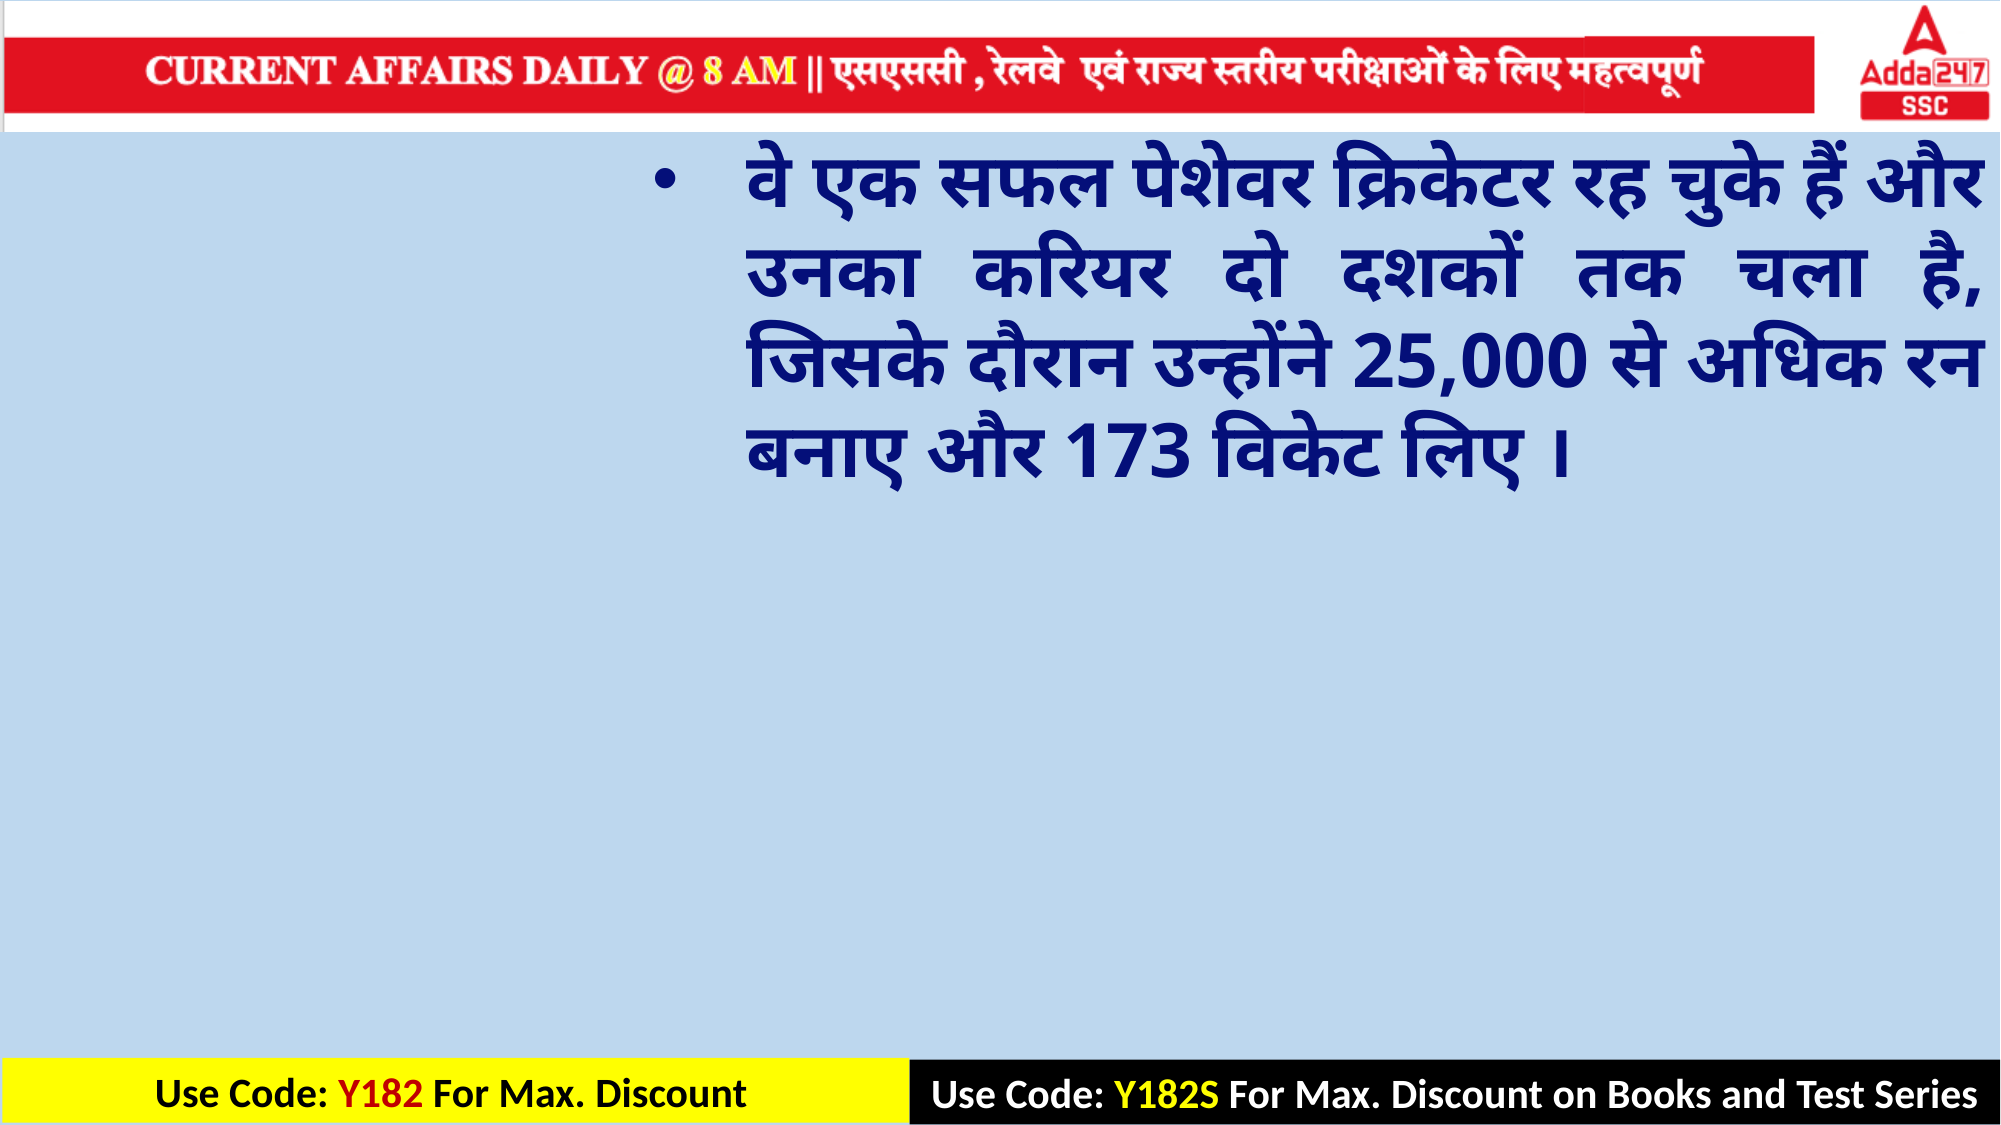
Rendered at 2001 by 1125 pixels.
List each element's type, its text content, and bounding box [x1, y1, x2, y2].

picture [0, 1, 2000, 132]
text_box वे एक सफल पेशेवर क्रिकेटर रह चुके हैं और उनका करियर दो दशकों तक चला है, जिसके दौरान उन्होंने 25,000 से अधिक रन बनाए और 173 विकेट लिए । [637, 124, 2000, 500]
